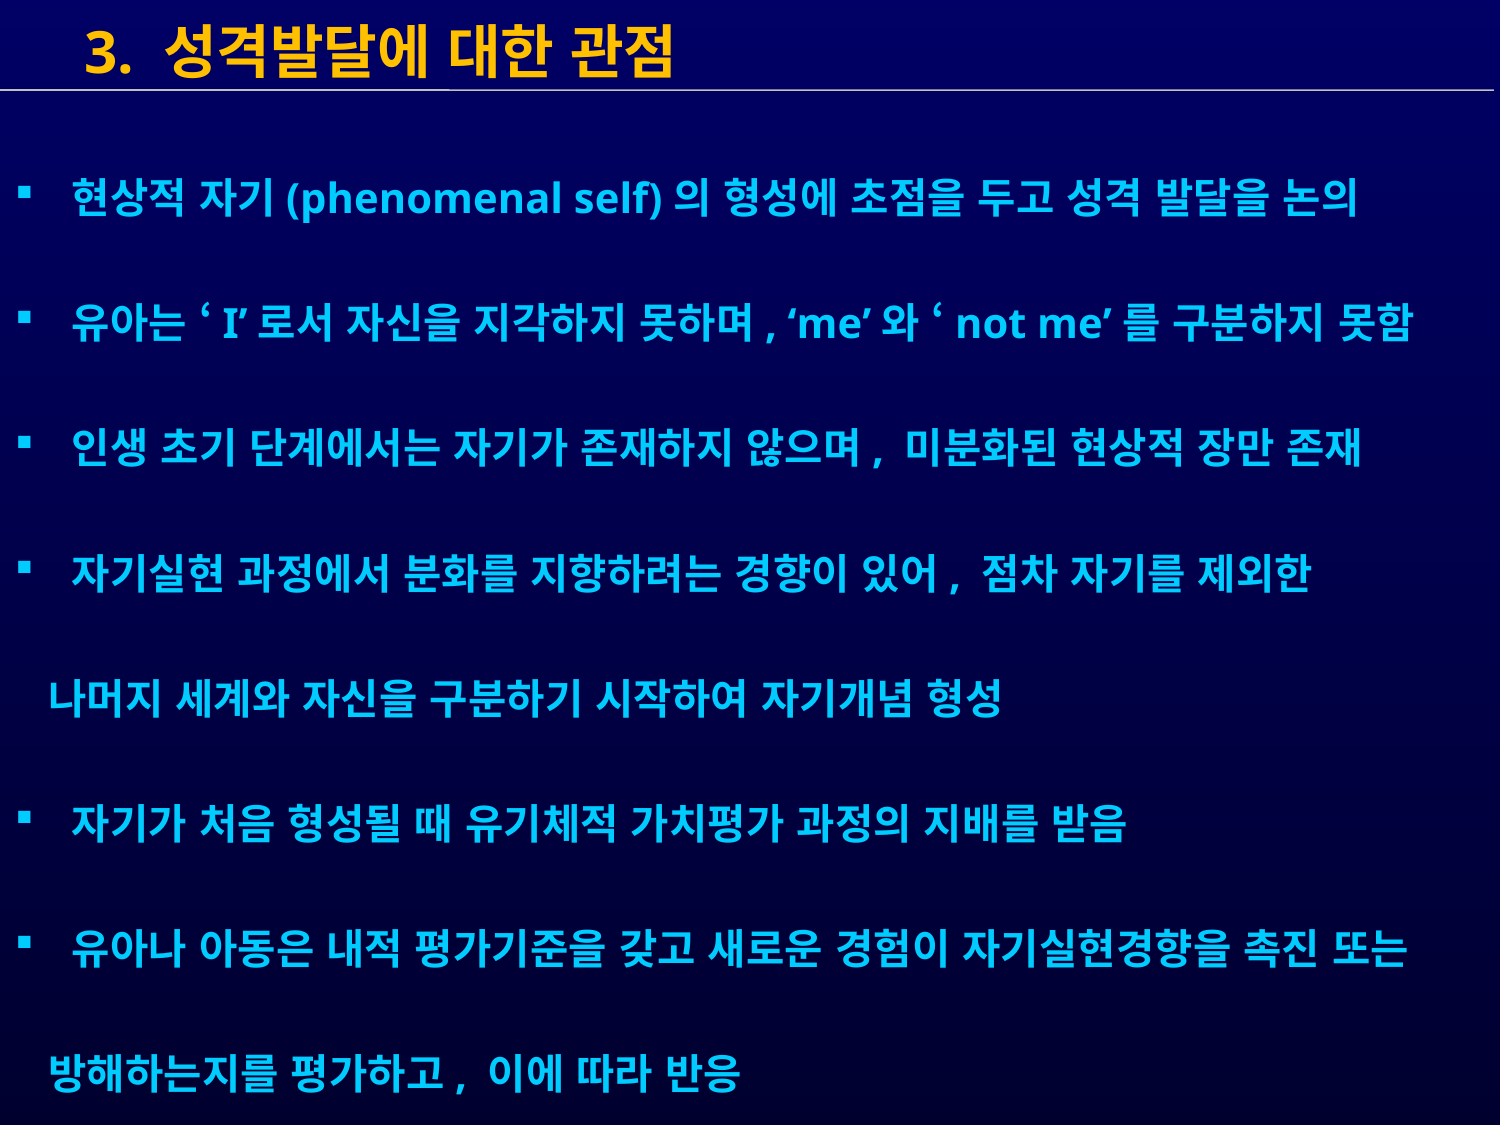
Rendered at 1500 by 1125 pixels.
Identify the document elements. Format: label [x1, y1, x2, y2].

text_box [0, 6, 1500, 1091]
